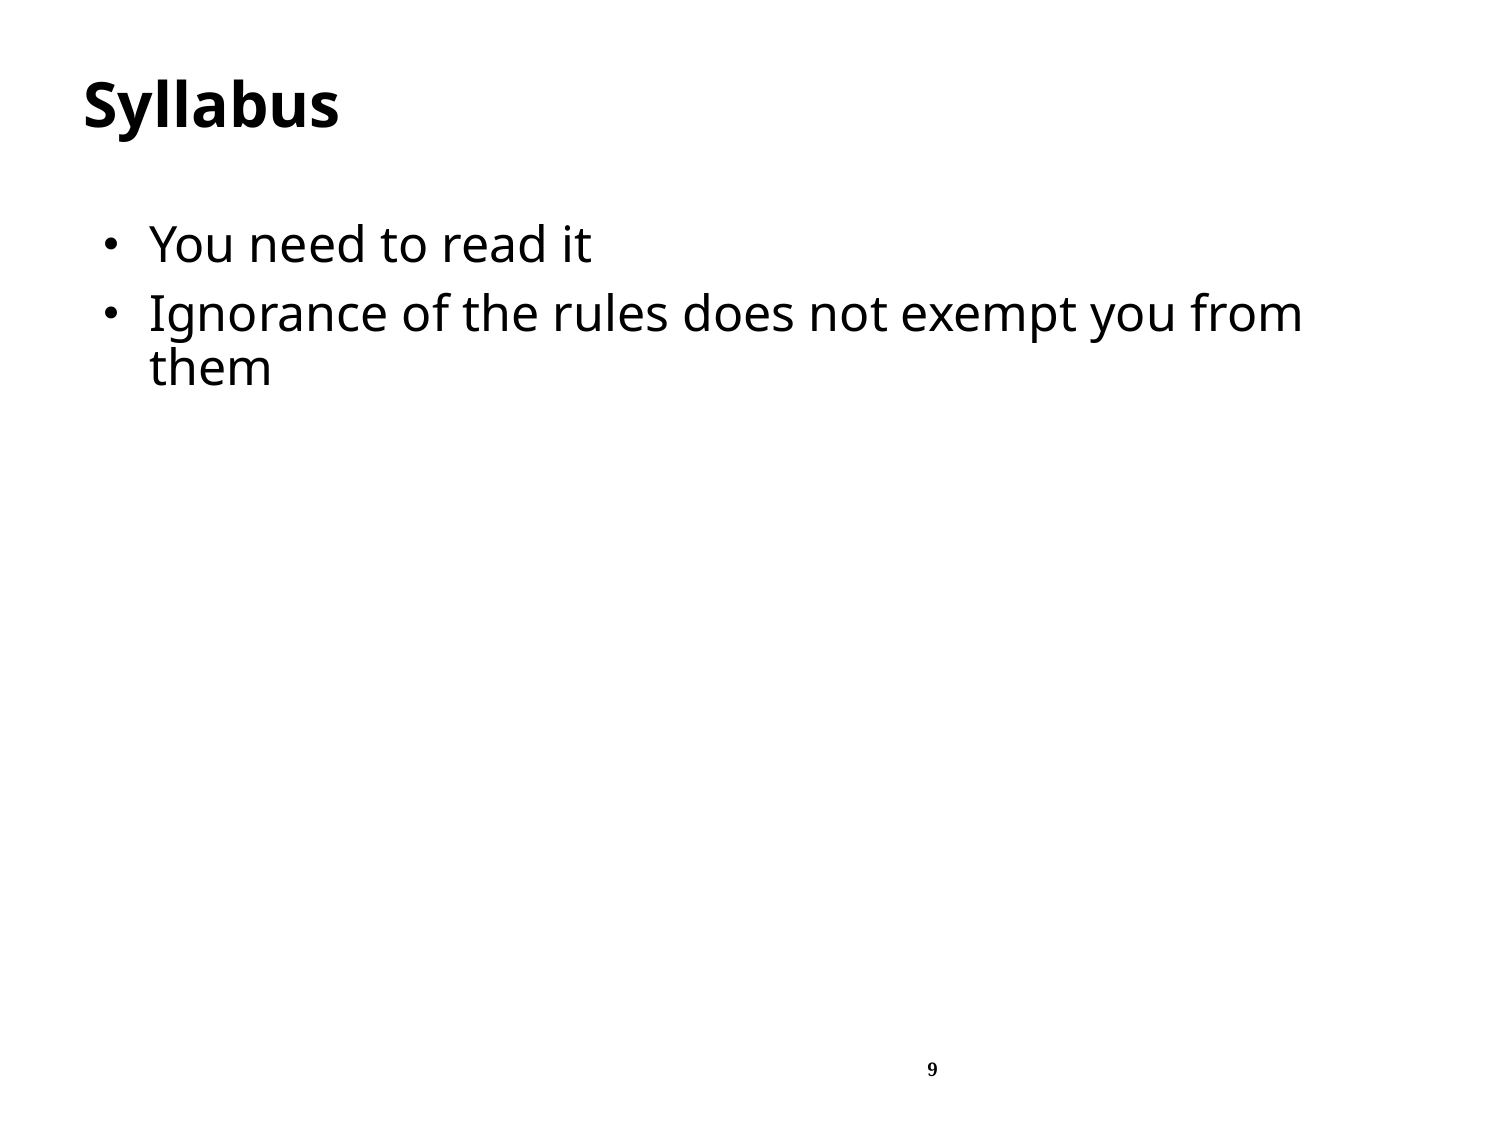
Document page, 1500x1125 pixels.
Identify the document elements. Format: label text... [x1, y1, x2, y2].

list You need to read it Ignorance of the rules does not exempt you from them [87, 212, 1400, 1000]
title Syllabus [68, 36, 1407, 179]
